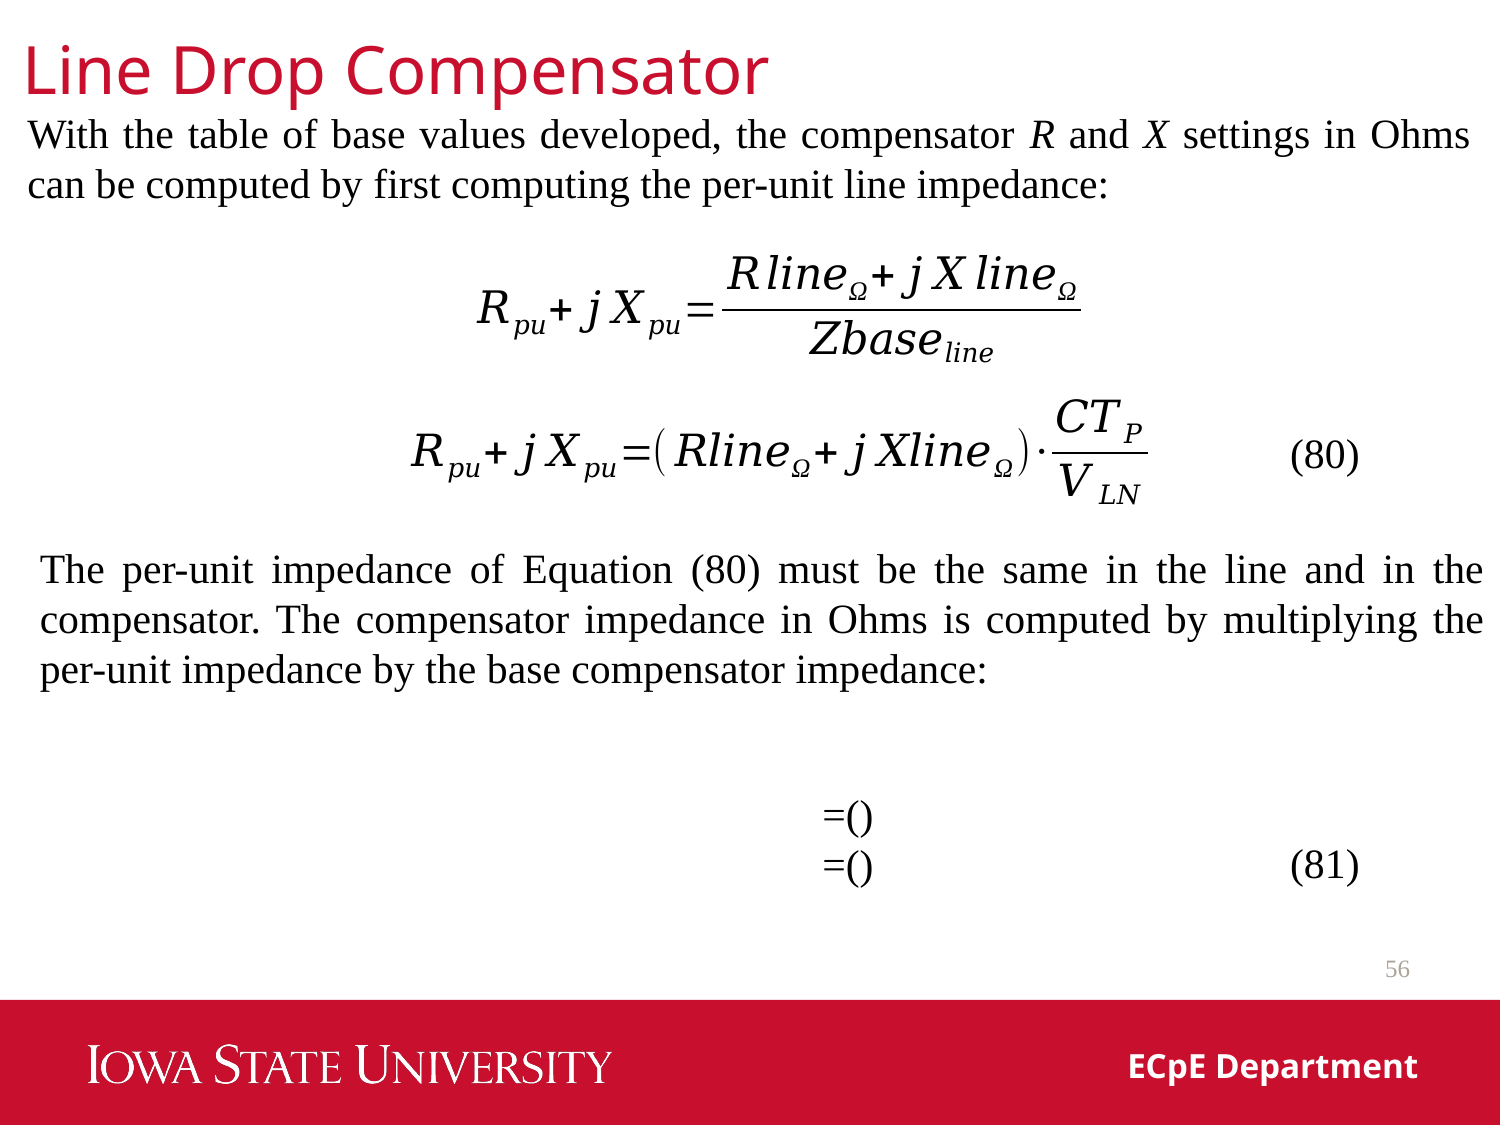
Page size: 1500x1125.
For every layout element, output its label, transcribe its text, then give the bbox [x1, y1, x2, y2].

text_box (80) [1275, 419, 1375, 485]
text_box The per-unit impedance of Equation (80) must be the same in the line and in the compensator. The compensator impedance in Ohms is computed by multiplying the per-unit impedance by the base compensator impedance: [24, 534, 1500, 700]
text_box With the table of base values developed, the compensator R and X settings in Ohms can be computed by first computing the per-unit line impedance: [12, 98, 1486, 214]
text_box (81) [1275, 829, 1375, 895]
text_box Line Drop Compensator [7, 20, 787, 116]
slide_number 56 [1074, 937, 1425, 998]
picture [87, 1044, 613, 1088]
